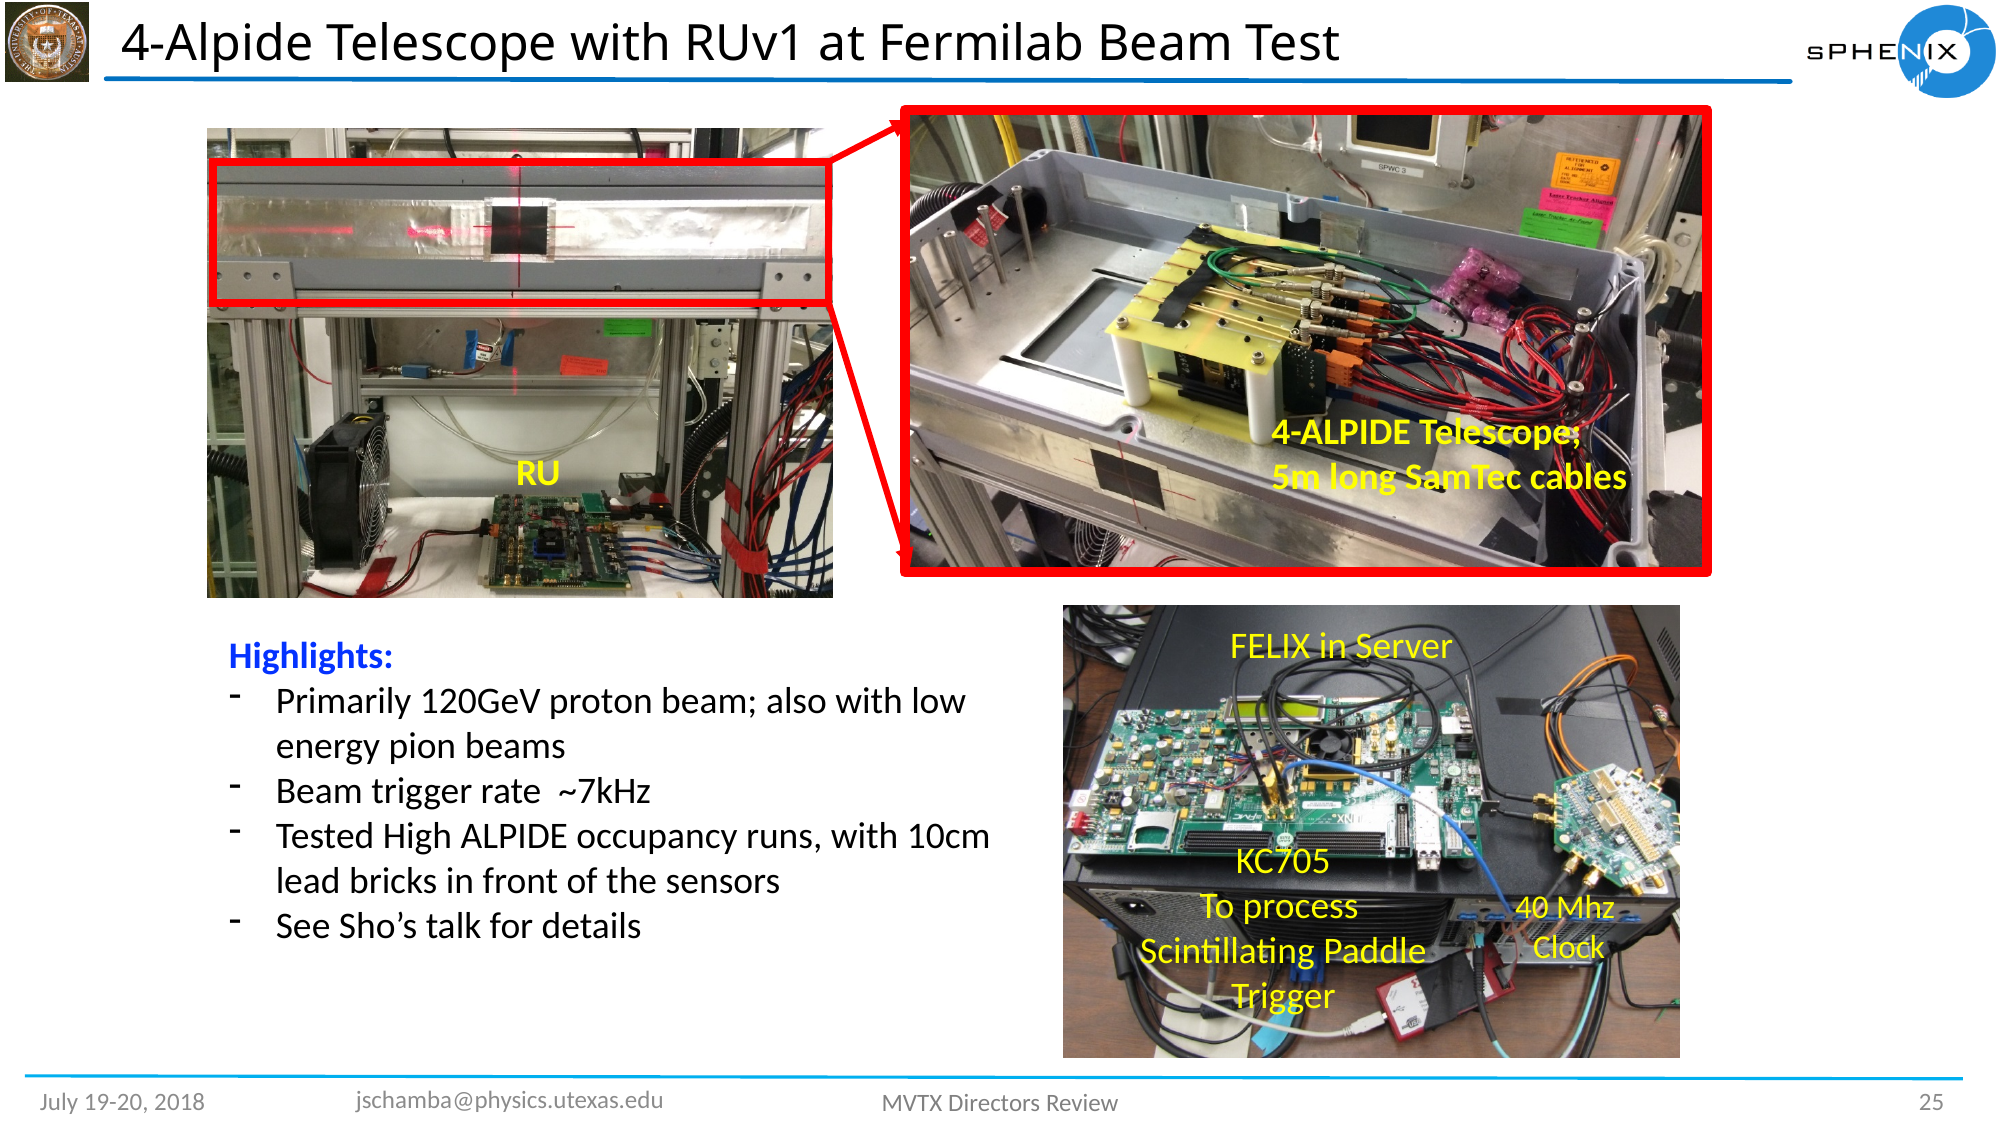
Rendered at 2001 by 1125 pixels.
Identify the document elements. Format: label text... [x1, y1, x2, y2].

title 4-Alpide Telescope with RUv1 at Fermilab Beam Test [106, 9, 1680, 79]
text_box Highlights: Primarily 120GeV proton beam; also with low energy pion beams Beam trigger rate ~7kHz Tested High ALPIDE occupancy runs, with 10cm lead bricks in front of the sensors See Sho’s talk for details [214, 623, 1063, 954]
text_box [1063, 605, 1680, 1058]
slide_number 25 [1846, 1079, 1960, 1121]
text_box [909, 115, 1702, 567]
picture [5, 2, 89, 82]
picture [207, 128, 833, 598]
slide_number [24, 1079, 237, 1122]
footer jschamba@physics.utexas.edu [328, 1077, 692, 1120]
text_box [828, 119, 910, 162]
picture [1807, 4, 1996, 98]
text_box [828, 302, 910, 568]
